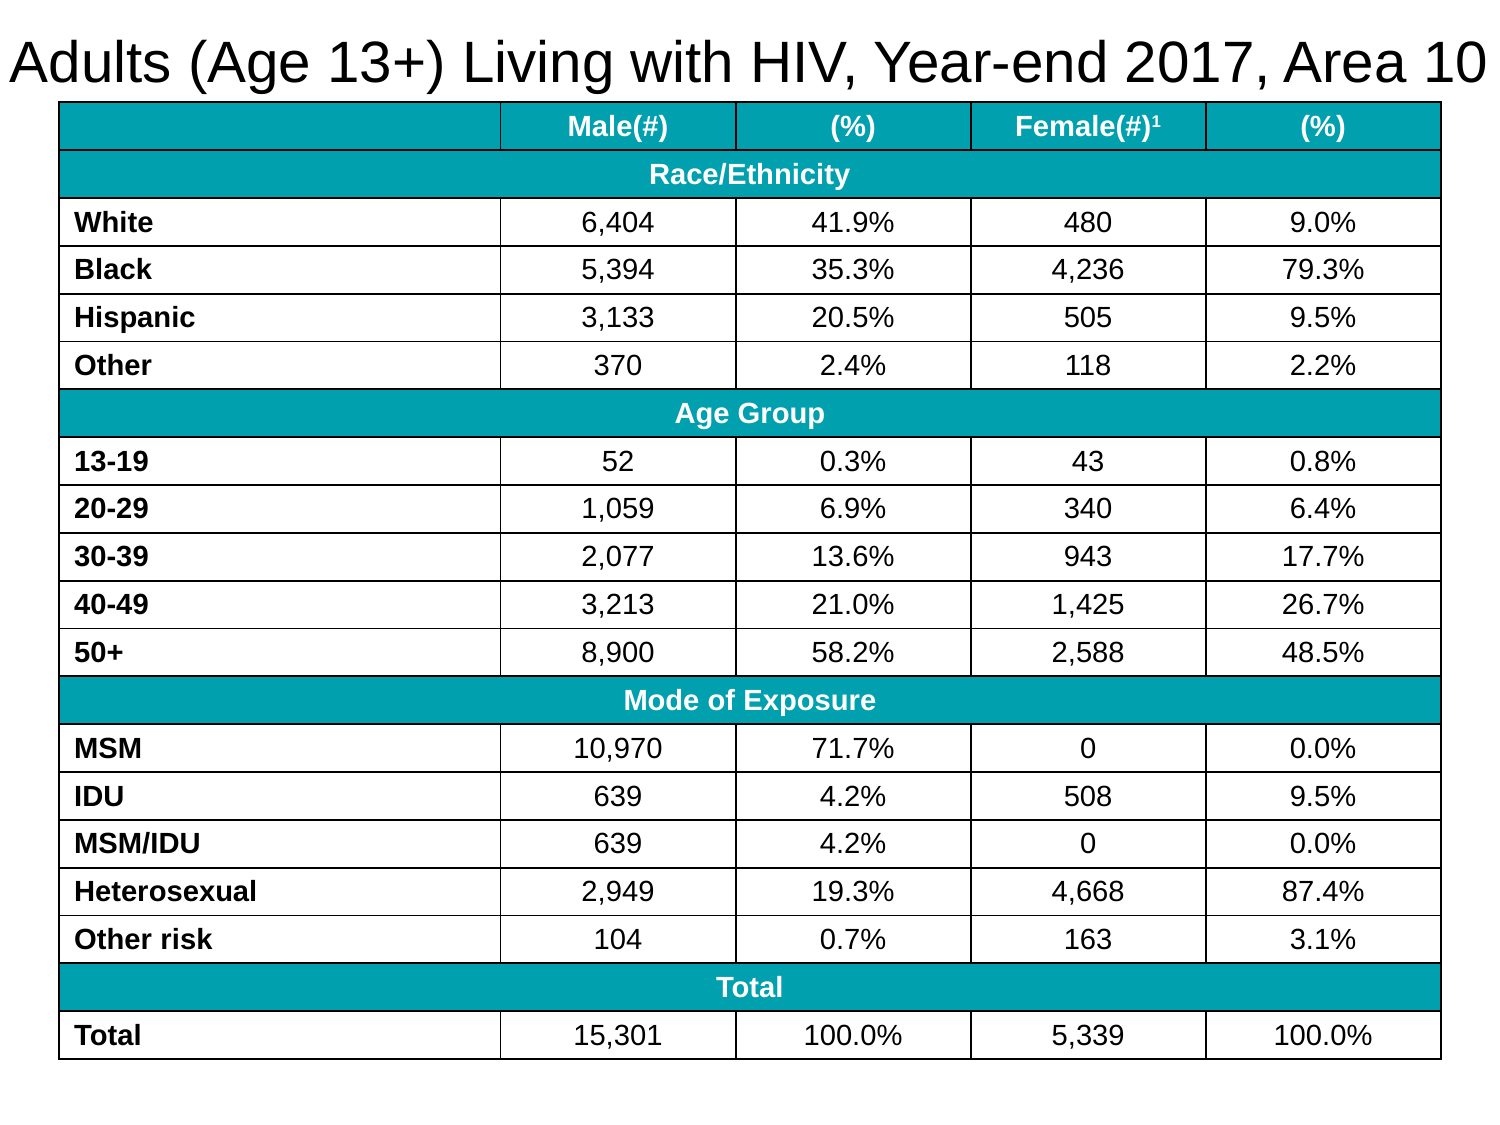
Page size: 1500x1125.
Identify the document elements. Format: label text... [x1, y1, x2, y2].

table_cell 6.9% [737, 486, 970, 532]
table_cell 480 [972, 199, 1205, 245]
table_cell 1,425 [972, 582, 1205, 628]
table_cell 40-49 [60, 582, 500, 628]
table_cell 4,236 [972, 247, 1205, 293]
table_cell 0.8% [1207, 438, 1440, 484]
table_cell 2,077 [501, 534, 735, 580]
table_cell 3,133 [501, 295, 735, 341]
table_cell 17.7% [1207, 534, 1440, 580]
table_cell Heterosexual [60, 869, 500, 915]
table_cell 2.4% [737, 342, 970, 388]
table_cell 4.2% [737, 821, 970, 867]
table_cell Total [60, 1012, 500, 1058]
table_cell 505 [972, 295, 1205, 341]
table_header [60, 103, 500, 149]
table_cell Other [60, 342, 500, 388]
table_cell 2.2% [1207, 342, 1440, 388]
table_cell 4,668 [972, 869, 1205, 915]
table_cell 10,970 [501, 725, 735, 771]
table_cell 370 [501, 342, 735, 388]
table_cell 5,394 [501, 247, 735, 293]
table_header (%) [1207, 103, 1440, 149]
table_cell 19.3% [737, 869, 970, 915]
table_cell 15,301 [501, 1012, 735, 1058]
table_cell 3.1% [1207, 916, 1440, 962]
table_cell 0 [972, 821, 1205, 867]
table_cell 0.3% [737, 438, 970, 484]
table_cell White [60, 199, 500, 245]
table_cell 20.5% [737, 295, 970, 341]
table_cell 3,213 [501, 582, 735, 628]
table_cell 5,339 [972, 1012, 1205, 1058]
table_cell 0.7% [737, 916, 970, 962]
table_cell 20-29 [60, 486, 500, 532]
table_cell 43 [972, 438, 1205, 484]
table_cell 52 [501, 438, 735, 484]
table_cell 1,059 [501, 486, 735, 532]
table_cell 58.2% [737, 629, 970, 675]
table_cell 100.0% [1207, 1012, 1440, 1058]
table_cell 9.0% [1207, 199, 1440, 245]
table_cell 6.4% [1207, 486, 1440, 532]
table_cell Other risk [60, 916, 500, 962]
table_cell 639 [501, 773, 735, 819]
table_cell 4.2% [737, 773, 970, 819]
table_cell 104 [501, 916, 735, 962]
table_cell 100.0% [737, 1012, 970, 1058]
table_cell 35.3% [737, 247, 970, 293]
table_cell Total [60, 964, 1440, 1010]
table_cell Mode of Exposure [60, 677, 1440, 723]
table_cell Hispanic [60, 295, 500, 341]
table_cell 9.5% [1207, 773, 1440, 819]
table_cell 2,588 [972, 629, 1205, 675]
table_cell 508 [972, 773, 1205, 819]
table_cell 163 [972, 916, 1205, 962]
table_cell 8,900 [501, 629, 735, 675]
table_cell 6,404 [501, 199, 735, 245]
table_cell MSM [60, 725, 500, 771]
table_cell 41.9% [737, 199, 970, 245]
table_cell 13-19 [60, 438, 500, 484]
table_cell 0.0% [1207, 821, 1440, 867]
table_cell Age Group [60, 390, 1440, 436]
table_cell Race/Ethnicity [60, 151, 1440, 197]
table_cell 118 [972, 342, 1205, 388]
table_cell 26.7% [1207, 582, 1440, 628]
table_cell 87.4% [1207, 869, 1440, 915]
table_cell 71.7% [737, 725, 970, 771]
table_cell 943 [972, 534, 1205, 580]
table_cell 30-39 [60, 534, 500, 580]
table_header Female(#)1 [972, 103, 1205, 149]
table_cell 79.3% [1207, 247, 1440, 293]
table_cell 2,949 [501, 869, 735, 915]
table_cell 48.5% [1207, 629, 1440, 675]
table_cell 639 [501, 821, 735, 867]
table_cell 9.5% [1207, 295, 1440, 341]
table_cell IDU [60, 773, 500, 819]
table_header Male(#) [501, 103, 735, 149]
table_header (%) [737, 103, 970, 149]
table_cell 50+ [60, 629, 500, 675]
table_cell 13.6% [737, 534, 970, 580]
table_cell 340 [972, 486, 1205, 532]
table_cell 21.0% [737, 582, 970, 628]
table_cell 0 [972, 725, 1205, 771]
table_cell 0.0% [1207, 725, 1440, 771]
table_cell MSM/IDU [60, 821, 500, 867]
text_box Adults (Age 13+) Living with HIV, Year-end 2017, Area 10 [0, 16, 1500, 102]
table_cell Black [60, 247, 500, 293]
